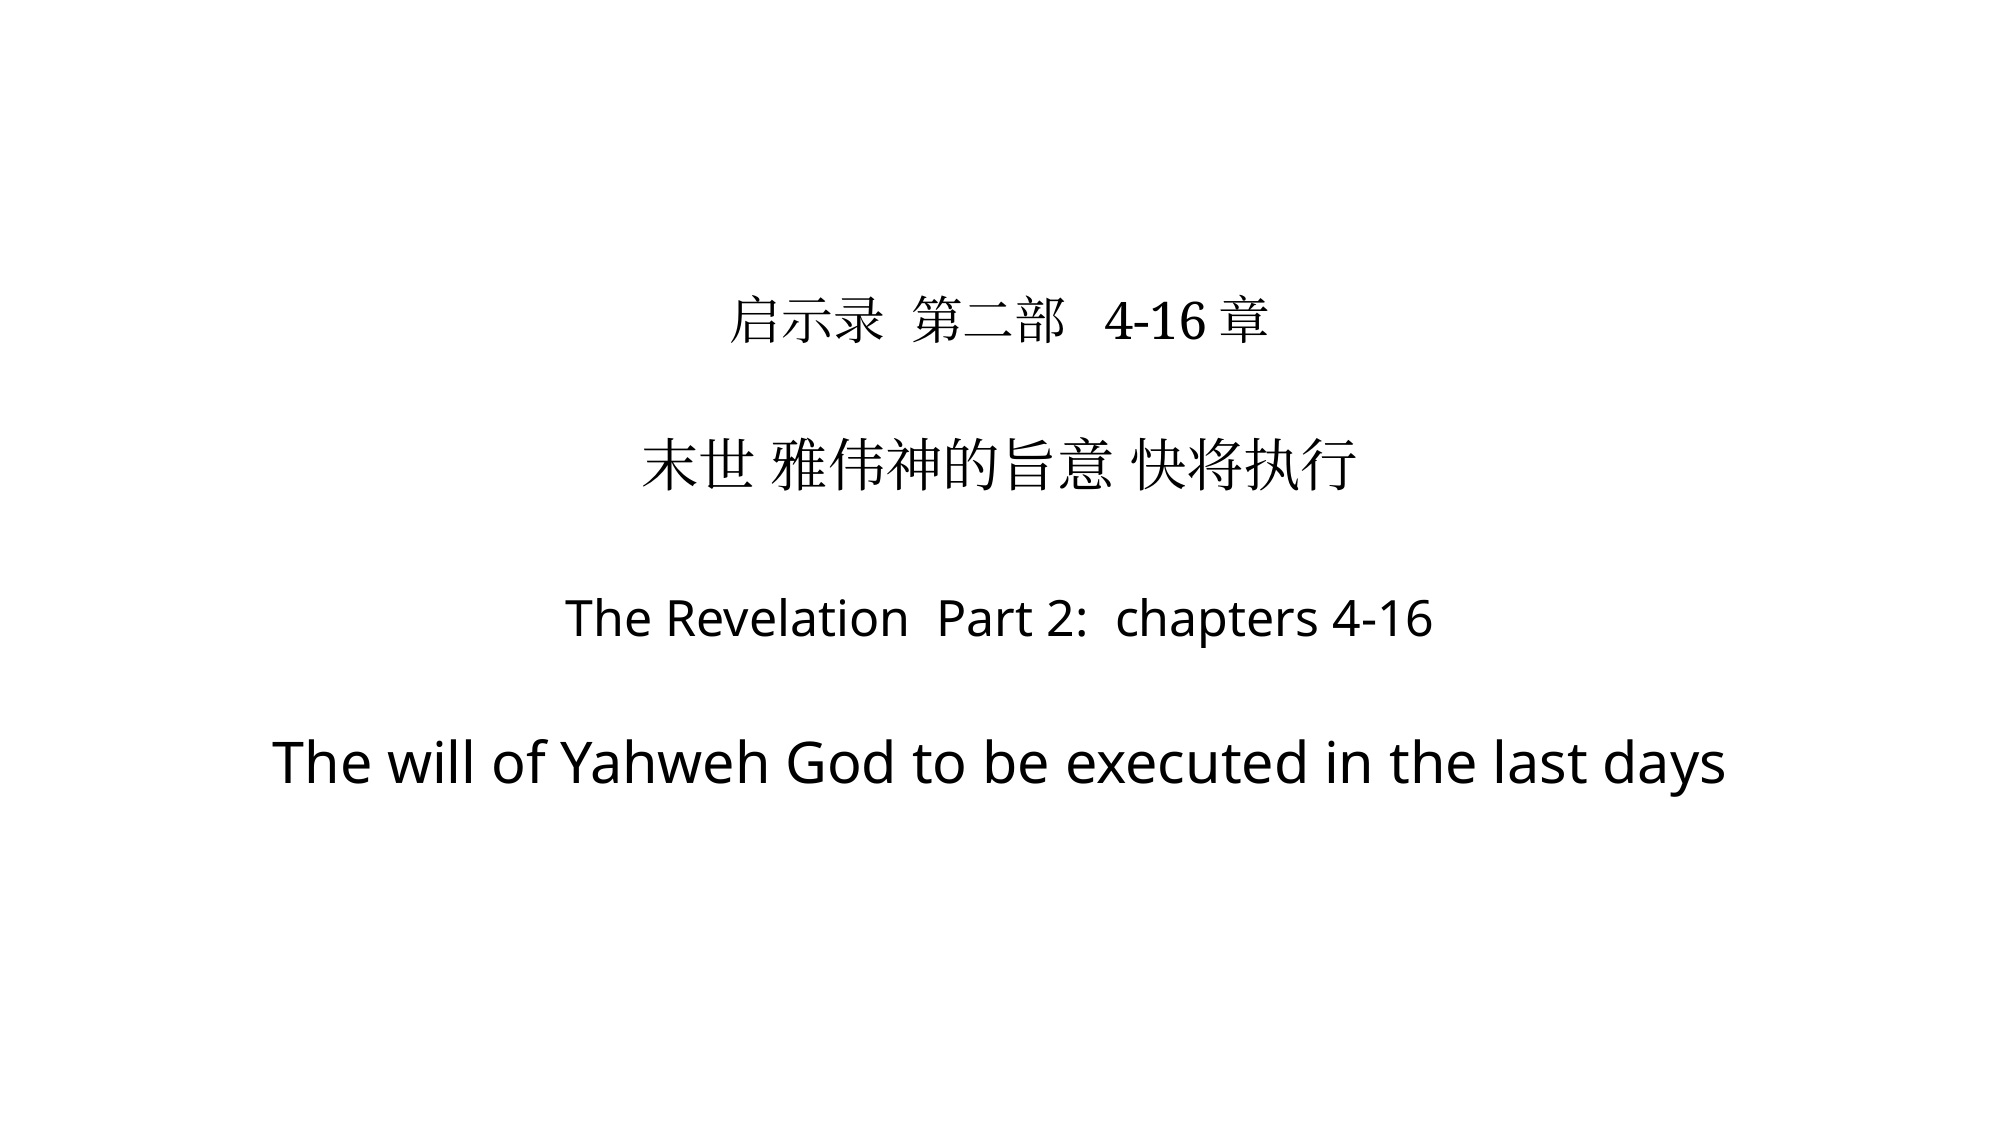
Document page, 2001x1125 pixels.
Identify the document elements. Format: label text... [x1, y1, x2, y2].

title 启示录 第二部 4-16章 末世 雅伟神的旨意 快将执行 The Revelation Part 2: chapters 4-16 The will of Yahweh God to be executed in the last days [249, 212, 1750, 886]
